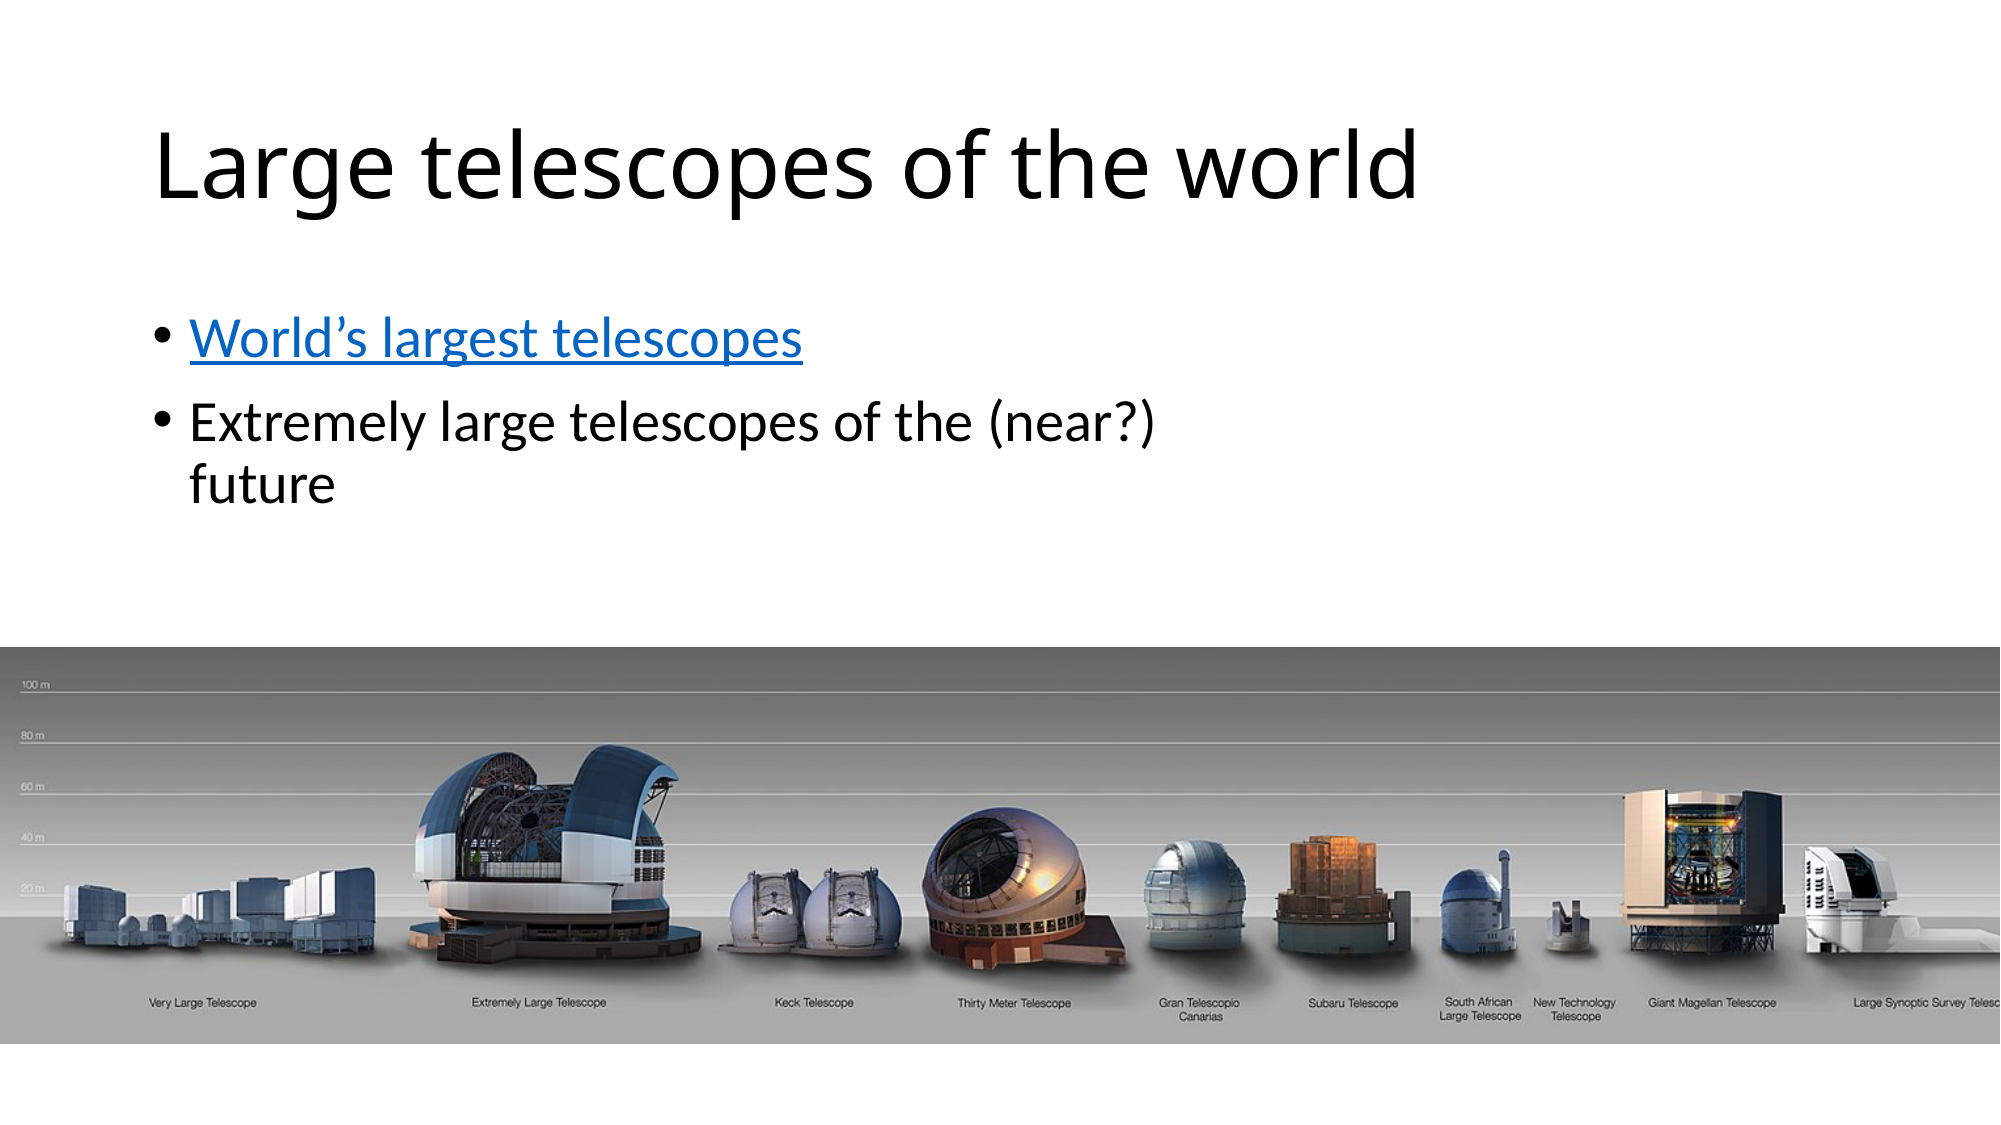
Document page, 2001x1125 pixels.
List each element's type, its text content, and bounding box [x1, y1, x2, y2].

list World’s largest telescopes Extremely large telescopes of the (near?) future [137, 299, 1223, 607]
title Large telescopes of the world [137, 59, 1863, 278]
picture [0, 647, 2000, 1044]
